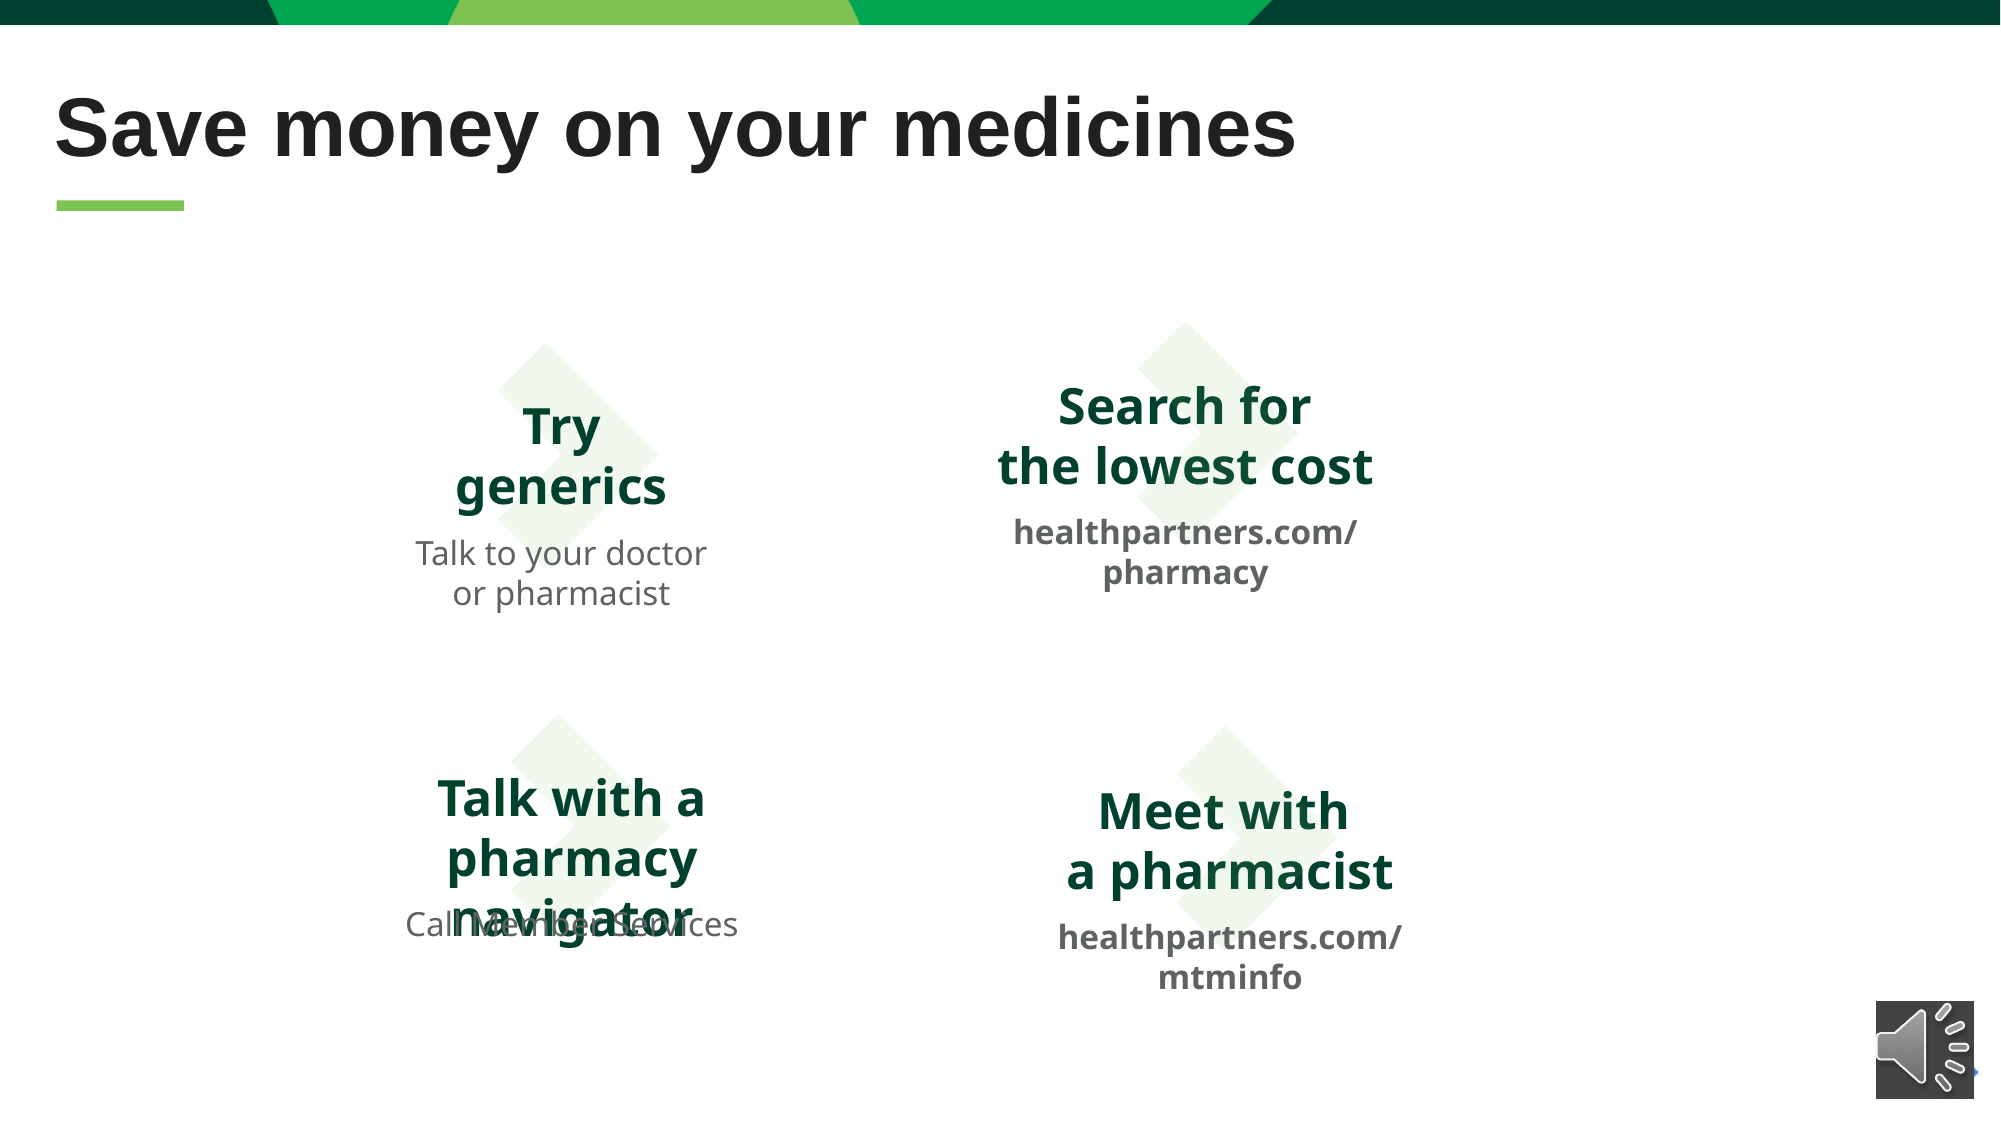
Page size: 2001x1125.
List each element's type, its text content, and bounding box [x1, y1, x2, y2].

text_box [398, 375, 725, 621]
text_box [318, 746, 826, 952]
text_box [921, 353, 1450, 560]
picture [0, 0, 2001, 1125]
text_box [966, 758, 1495, 965]
title Save money on your medicines [39, 36, 1893, 223]
